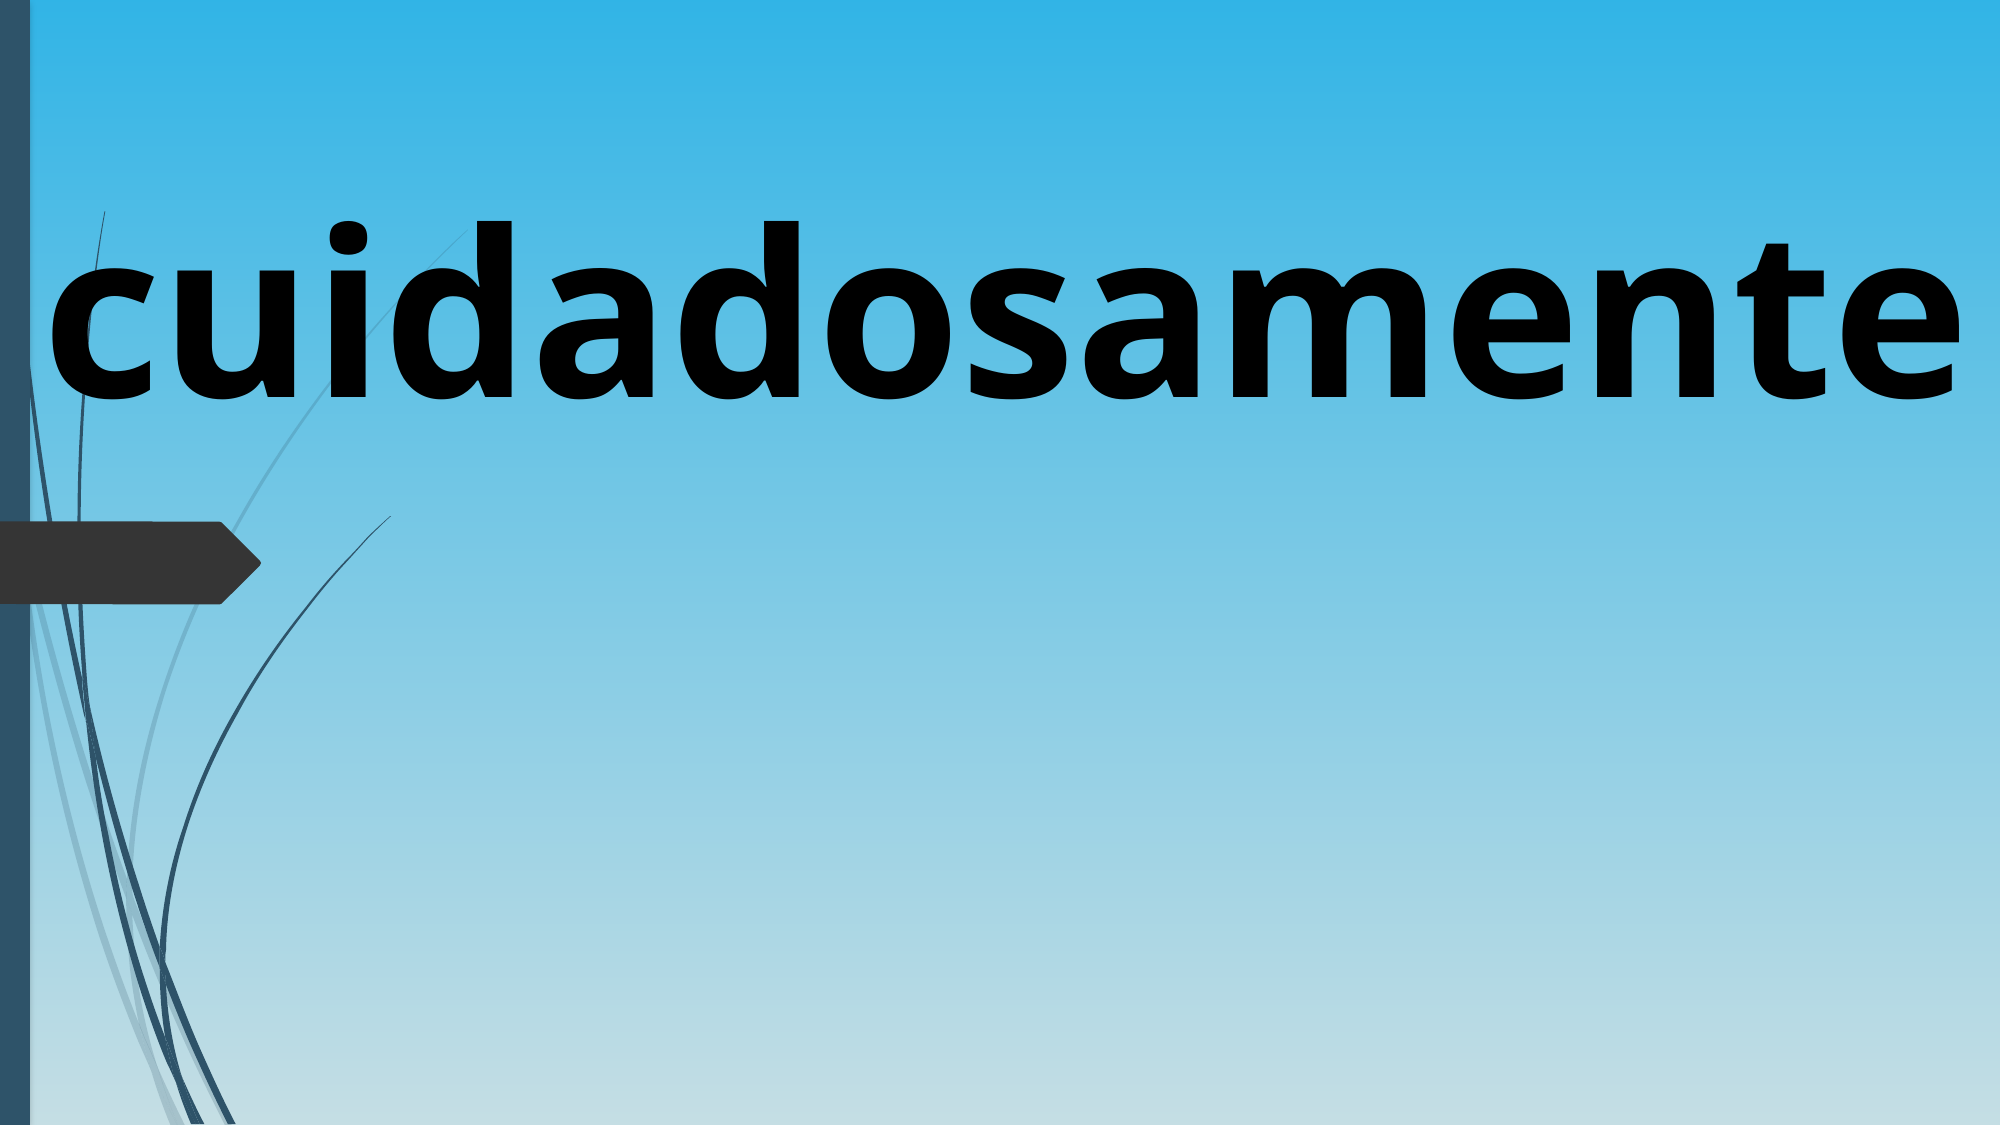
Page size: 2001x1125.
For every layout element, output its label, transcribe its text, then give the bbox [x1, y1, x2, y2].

title cuidadosamente [27, 102, 2000, 614]
